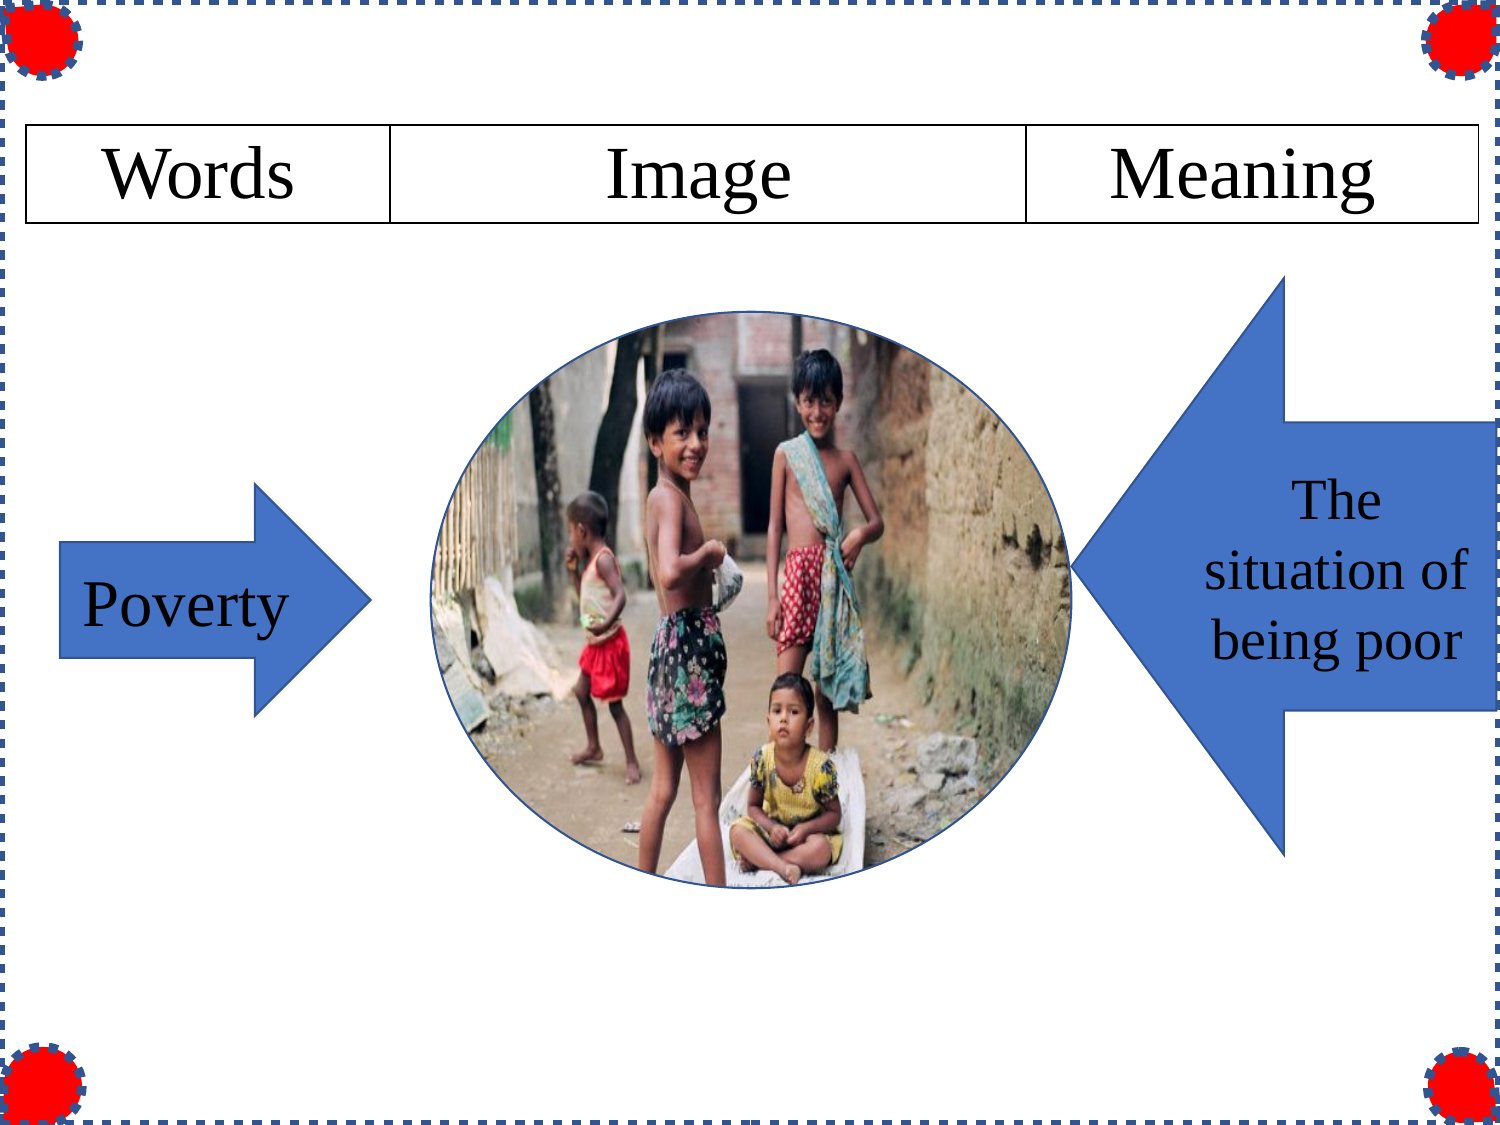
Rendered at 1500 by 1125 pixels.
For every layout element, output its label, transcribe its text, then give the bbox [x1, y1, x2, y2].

text_box Poverty [58, 481, 373, 719]
table_header Words [27, 126, 389, 222]
text_box [0, 0, 1500, 1125]
table_header Meaning [1027, 126, 1478, 222]
text_box [2, 3, 80, 78]
text_box [2, 1045, 83, 1125]
table_header Image [391, 126, 1025, 222]
text_box [1424, 3, 1498, 78]
text_box [429, 310, 1073, 890]
text_box The situation of being poor [1070, 275, 1498, 858]
text_box [1426, 1050, 1498, 1124]
